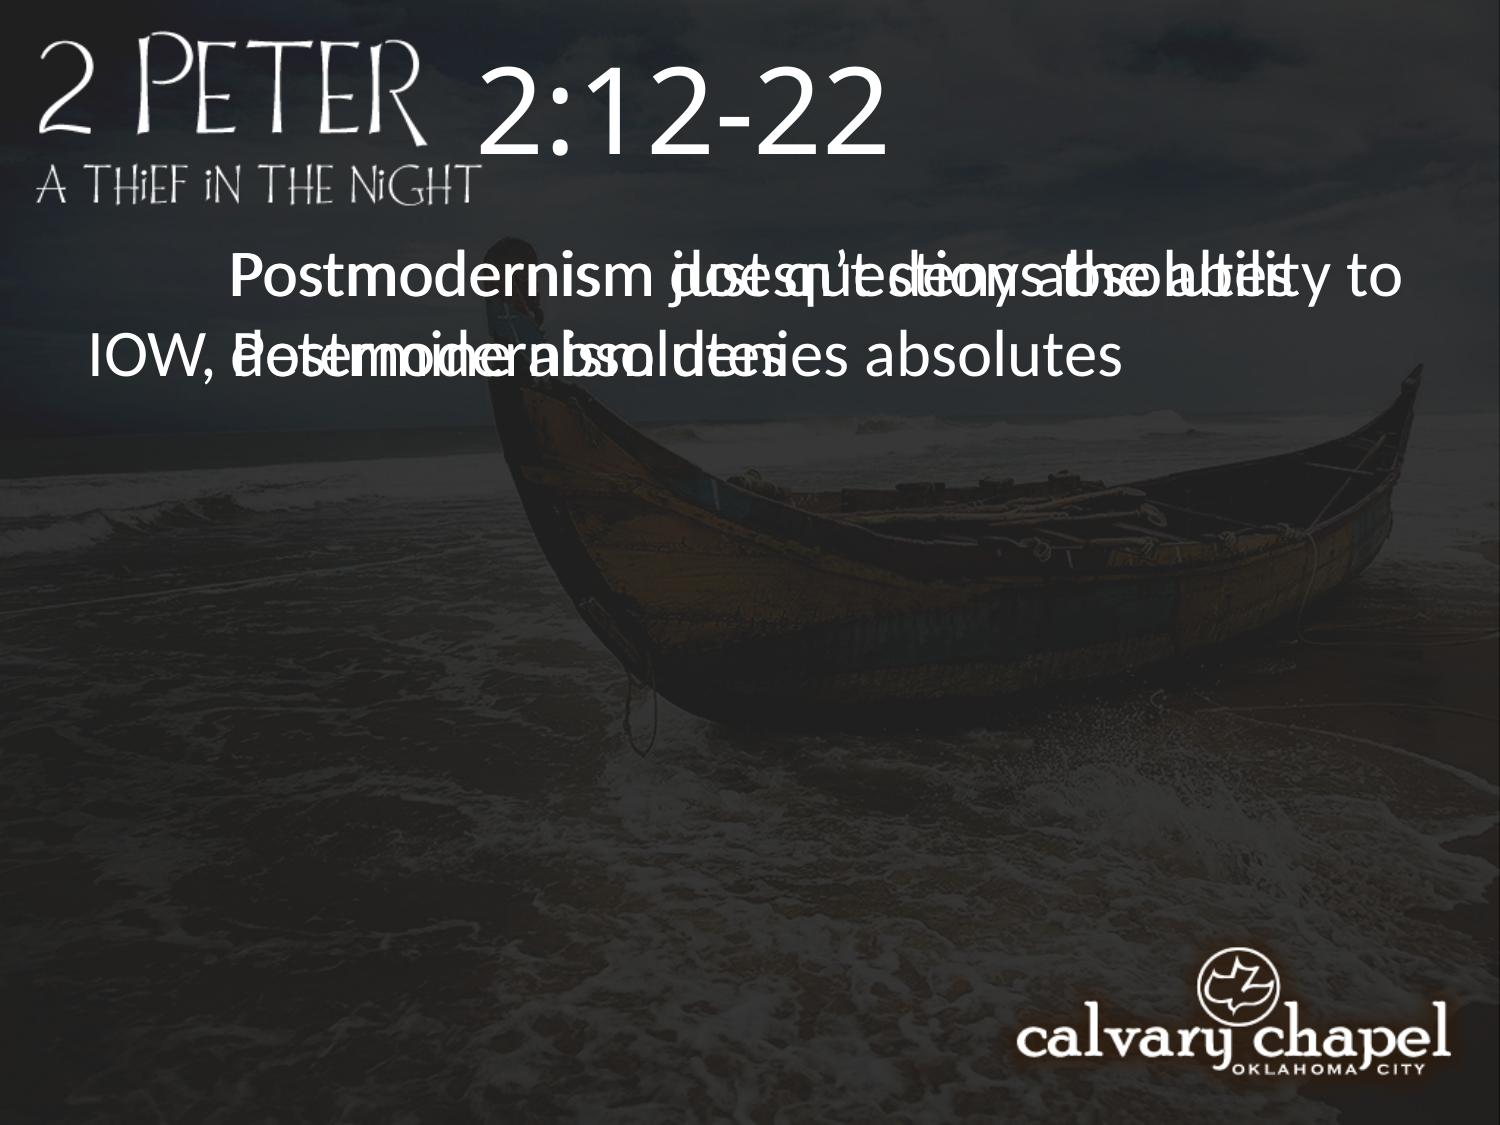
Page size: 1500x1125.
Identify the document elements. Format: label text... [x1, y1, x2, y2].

picture [0, 0, 1500, 1125]
text_box IOW, Postmodernism denies absolutes [72, 302, 1426, 397]
text_box 2:12-22 [461, 26, 1023, 187]
text_box Postmodernism just questions the ability to determine absolutes [215, 222, 1445, 398]
text_box Postmodernism doesn’t deny absolutes [214, 222, 1332, 302]
